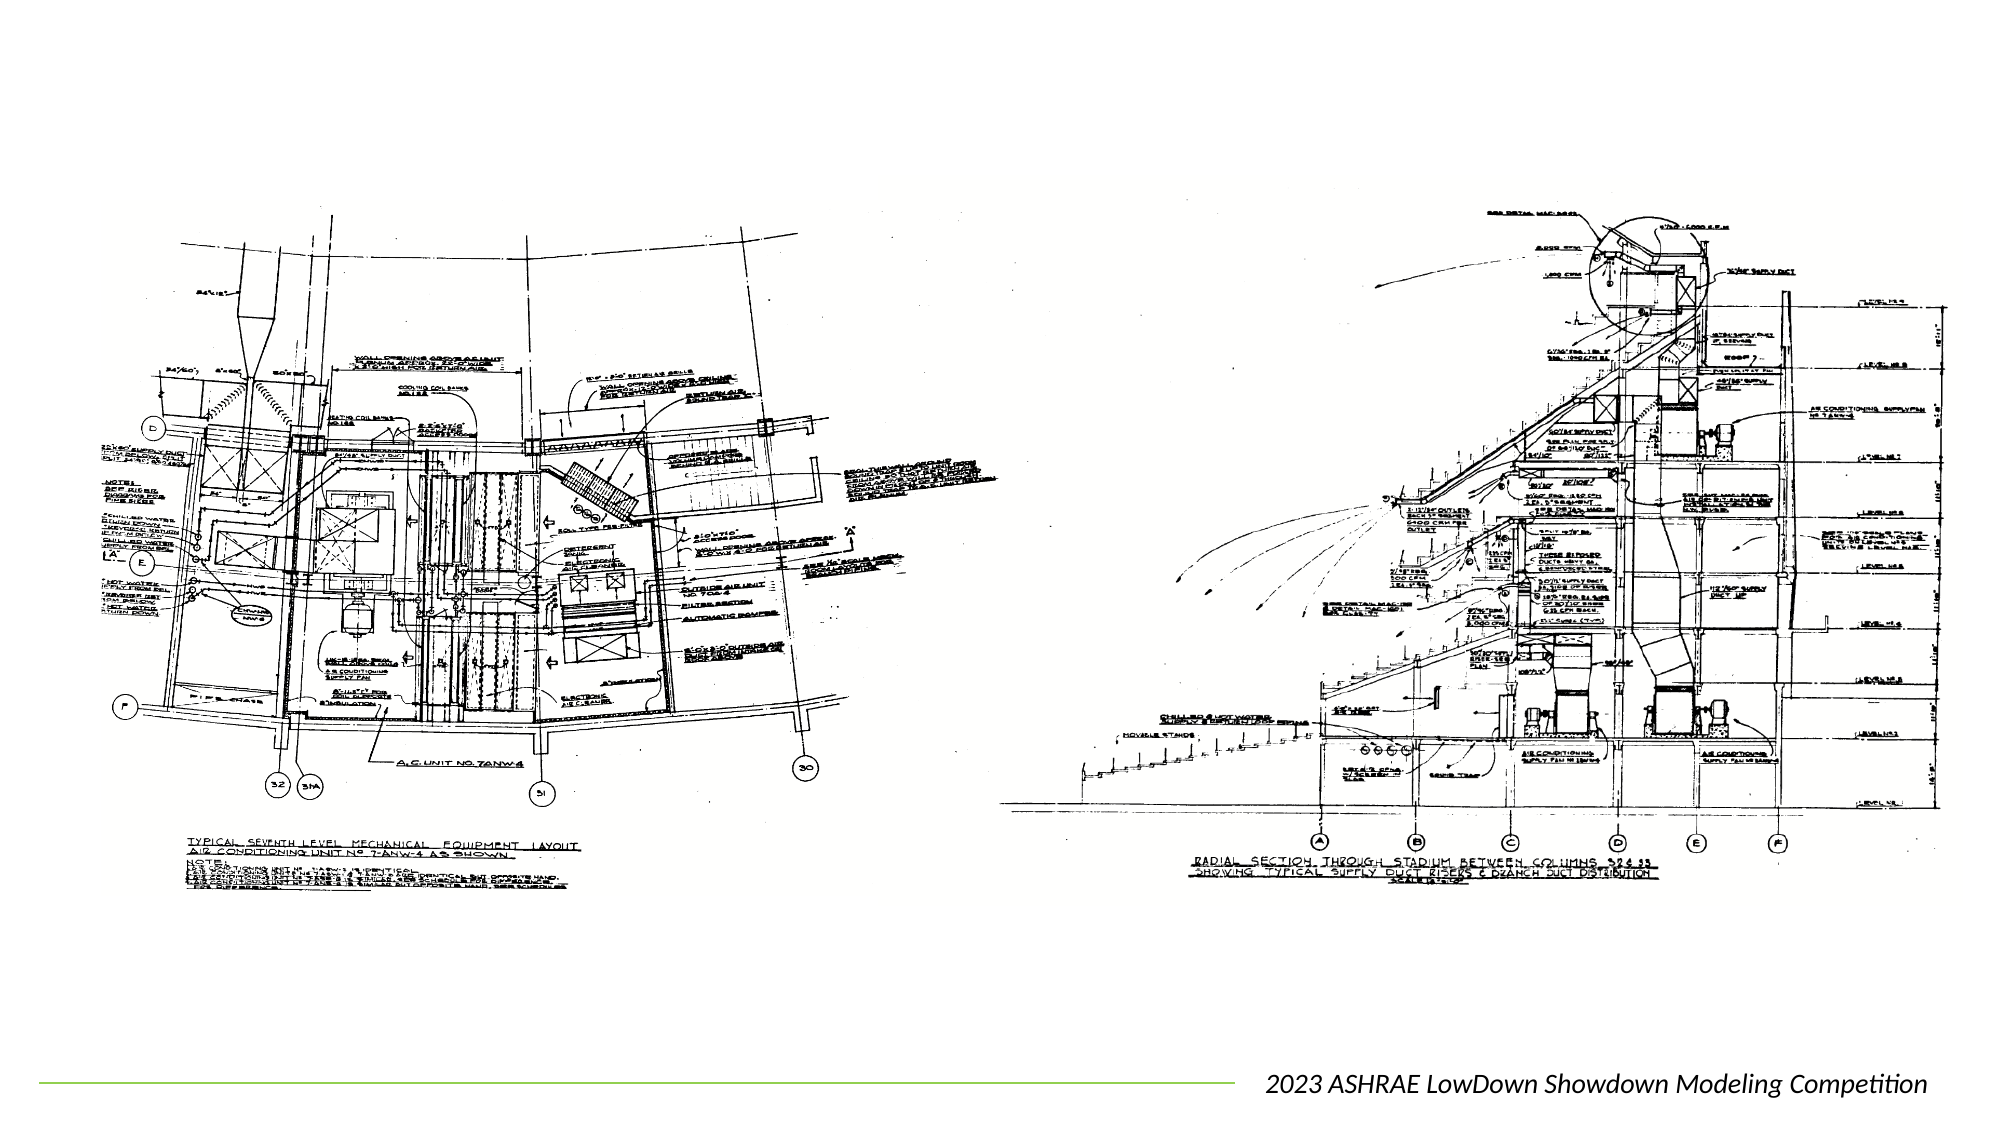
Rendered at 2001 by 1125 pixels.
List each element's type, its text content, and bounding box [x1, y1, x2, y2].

picture [101, 175, 1964, 906]
text_box 2023 ASHRAE LowDown Showdown Modeling Competition [1211, 1058, 1944, 1107]
